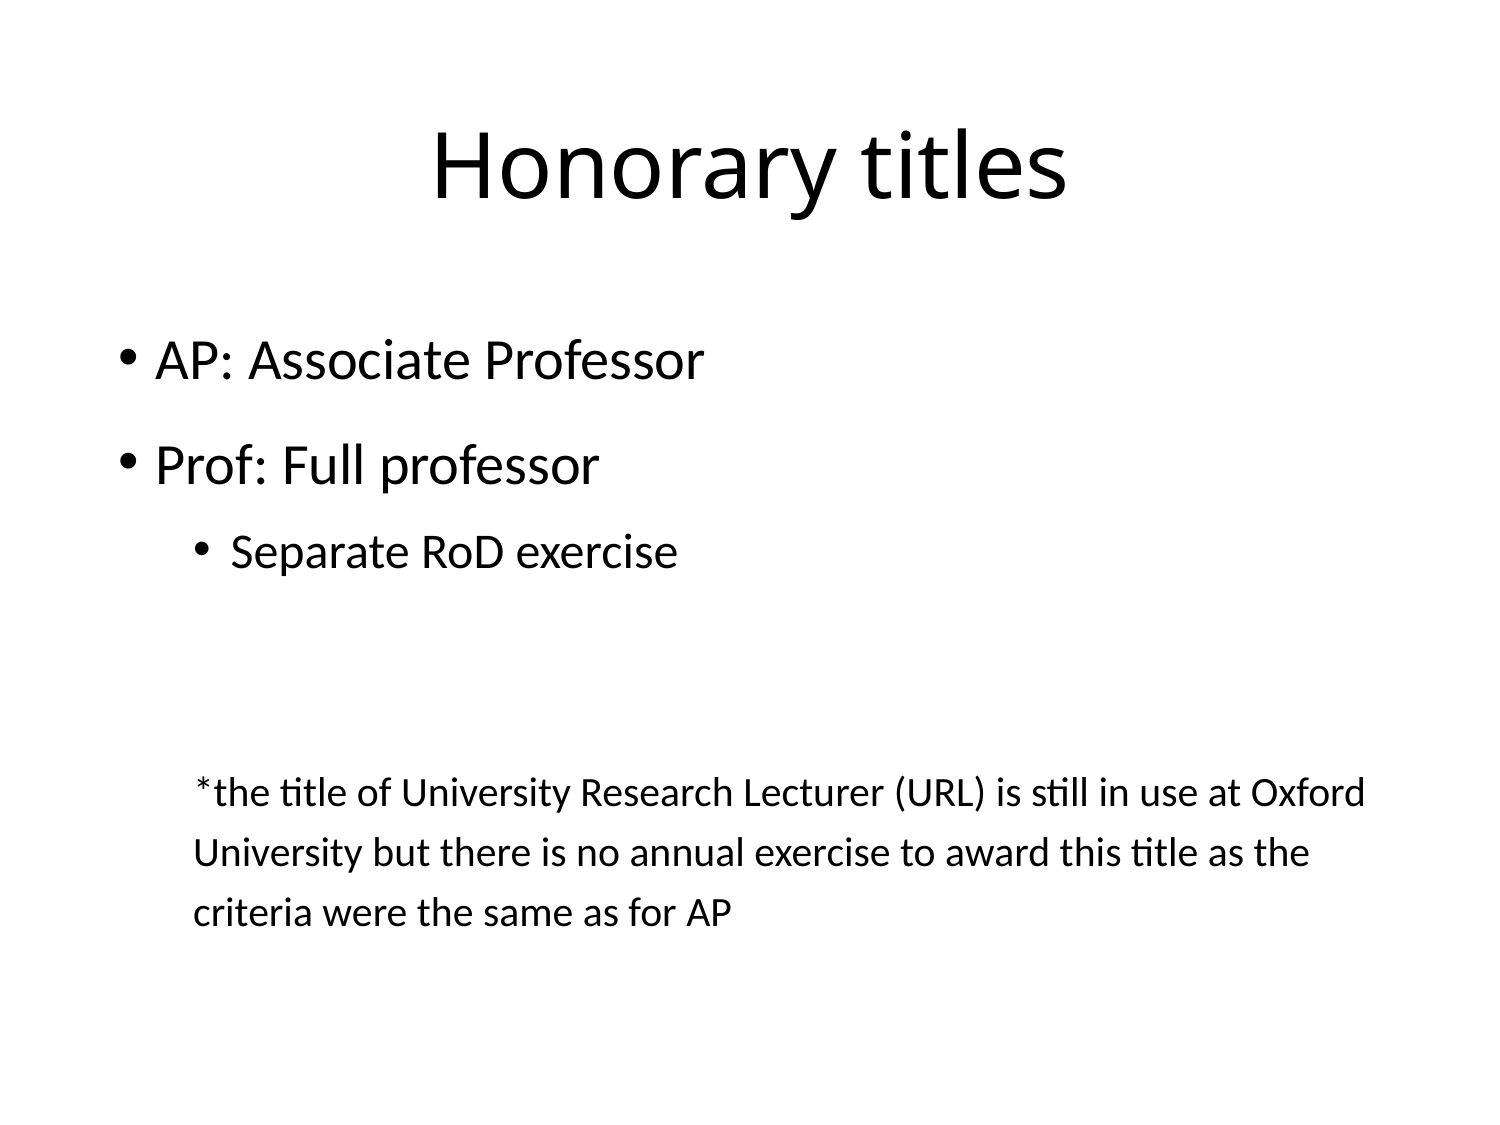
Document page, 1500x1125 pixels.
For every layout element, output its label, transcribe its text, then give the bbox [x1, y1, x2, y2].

title Honorary titles [103, 59, 1397, 278]
list AP: Associate Professor Prof: Full professor Separate RoD exercise *the title of University Research Lecturer (URL) is still in use at Oxford University but there is no annual exercise to award this title as the criteria were the same as for AP [103, 299, 1397, 1014]
